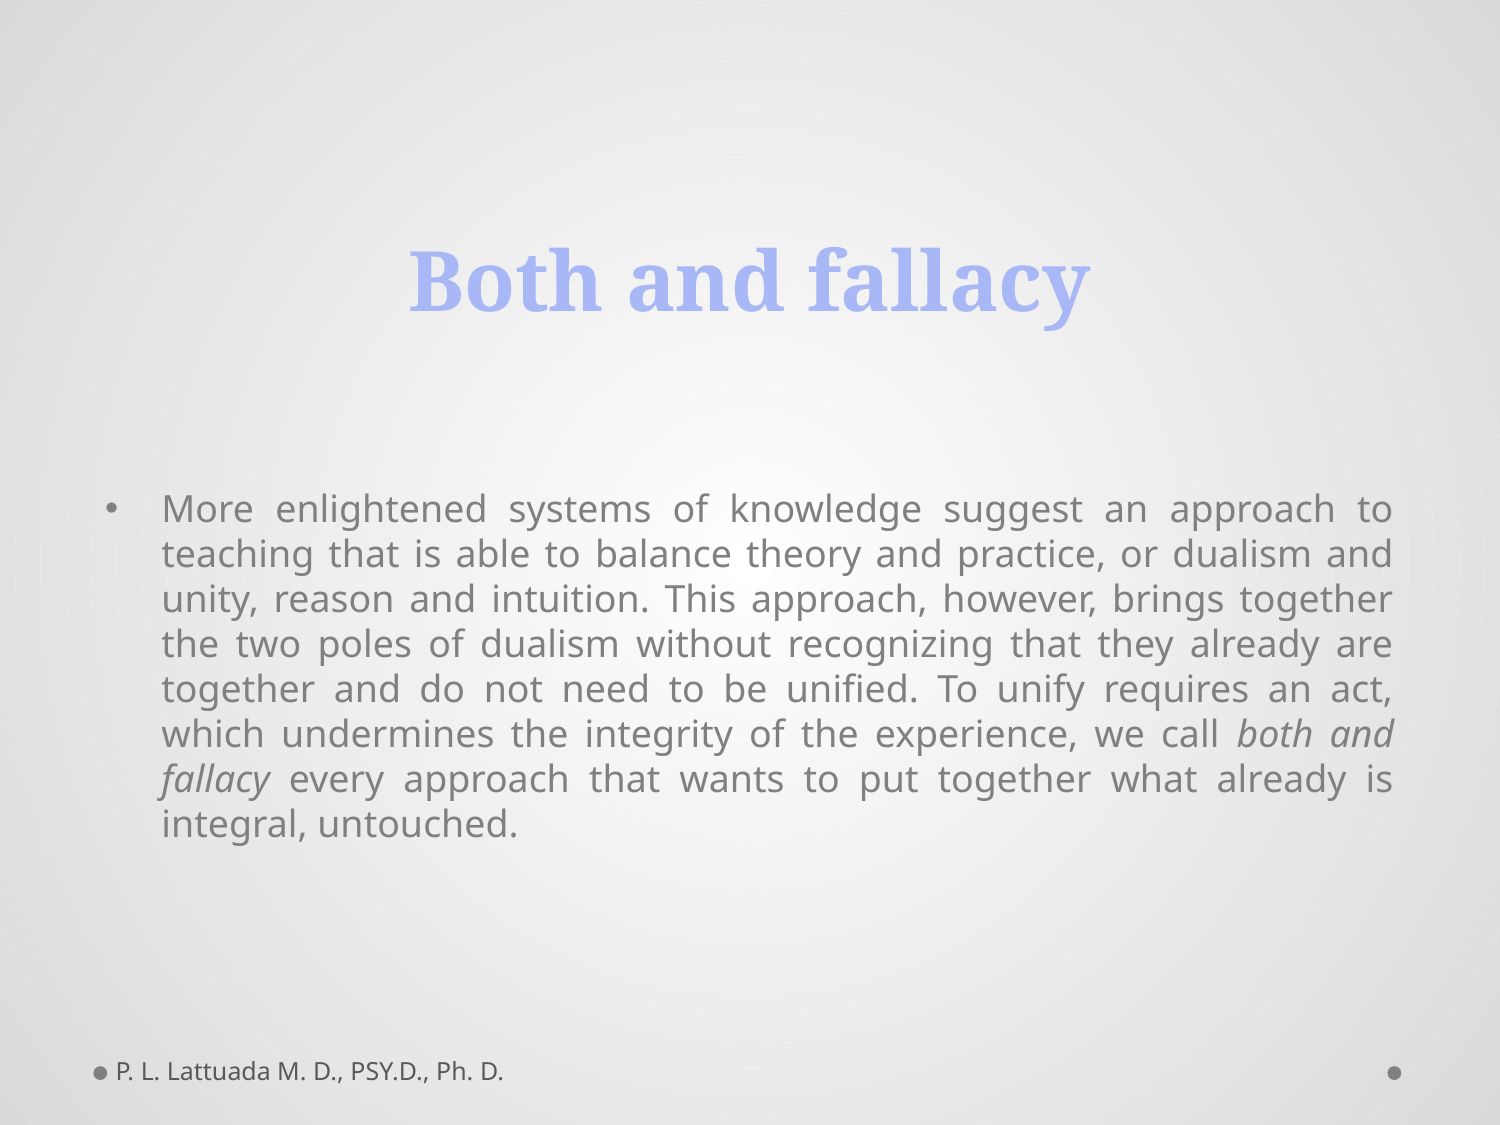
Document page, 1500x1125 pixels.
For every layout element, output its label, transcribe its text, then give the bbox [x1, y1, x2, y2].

list More enlightened systems of knowledge suggest an approach to teaching that is able to balance theory and practice, or dualism and unity, reason and intuition. This approach, however, brings together the two poles of dualism without recognizing that they already are together and do not need to be unified. To unify requires an act, which undermines the integrity of the experience, we call both and fallacy every approach that wants to put together what already is integral, untouched. [90, 390, 1410, 882]
footer P. L. Lattuada M. D., PSY.D., Ph. D. [108, 1042, 576, 1103]
title Both and fallacy [90, 216, 1410, 336]
